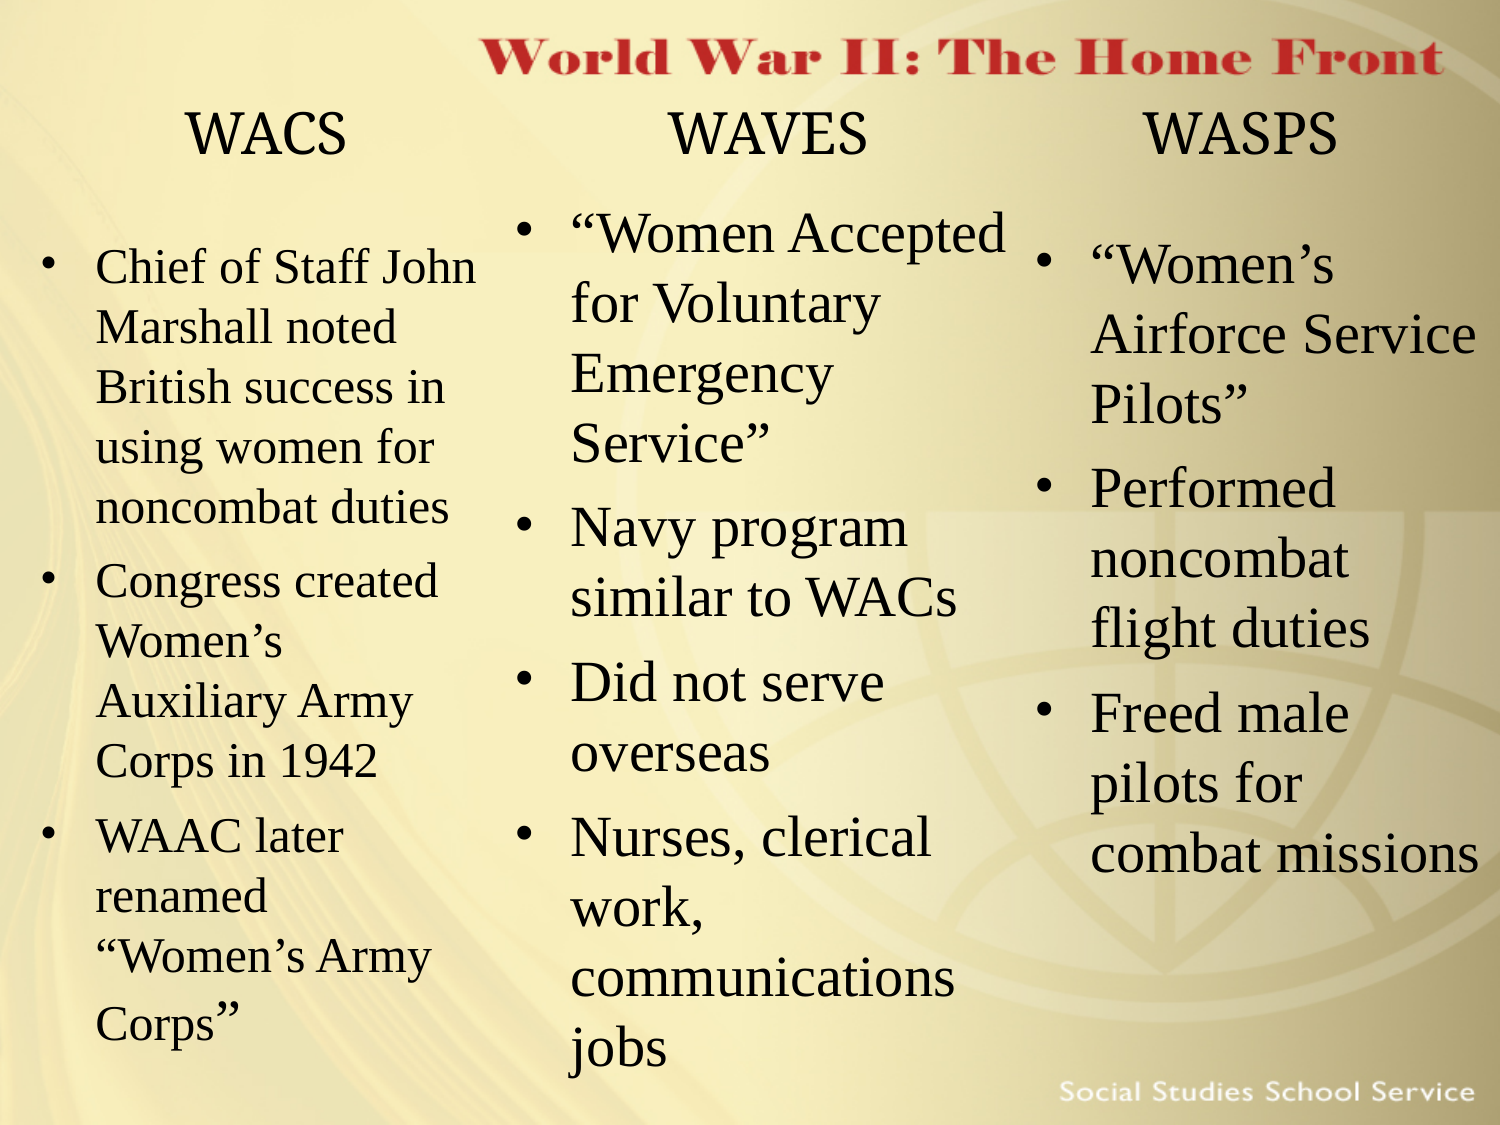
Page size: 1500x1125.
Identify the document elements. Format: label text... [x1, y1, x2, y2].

title WACS WAVES WASPS [24, 37, 1500, 225]
text_box “Women Accepted for Voluntary Emergency Service” Navy program similar to WACs Did not serve overseas Nurses, clerical work, communications jobs [500, 186, 1063, 1037]
picture [0, 0, 1500, 1125]
text_box “Women’s Airforce Service Pilots” Performed noncombat flight duties Freed male pilots for combat missions [1019, 217, 1500, 998]
list Chief of Staff John Marshall noted British success in using women for noncombat duties Congress created Women’s Auxiliary Army Corps in 1942 WAAC later renamed “Women’s Army Corps” [24, 225, 500, 970]
